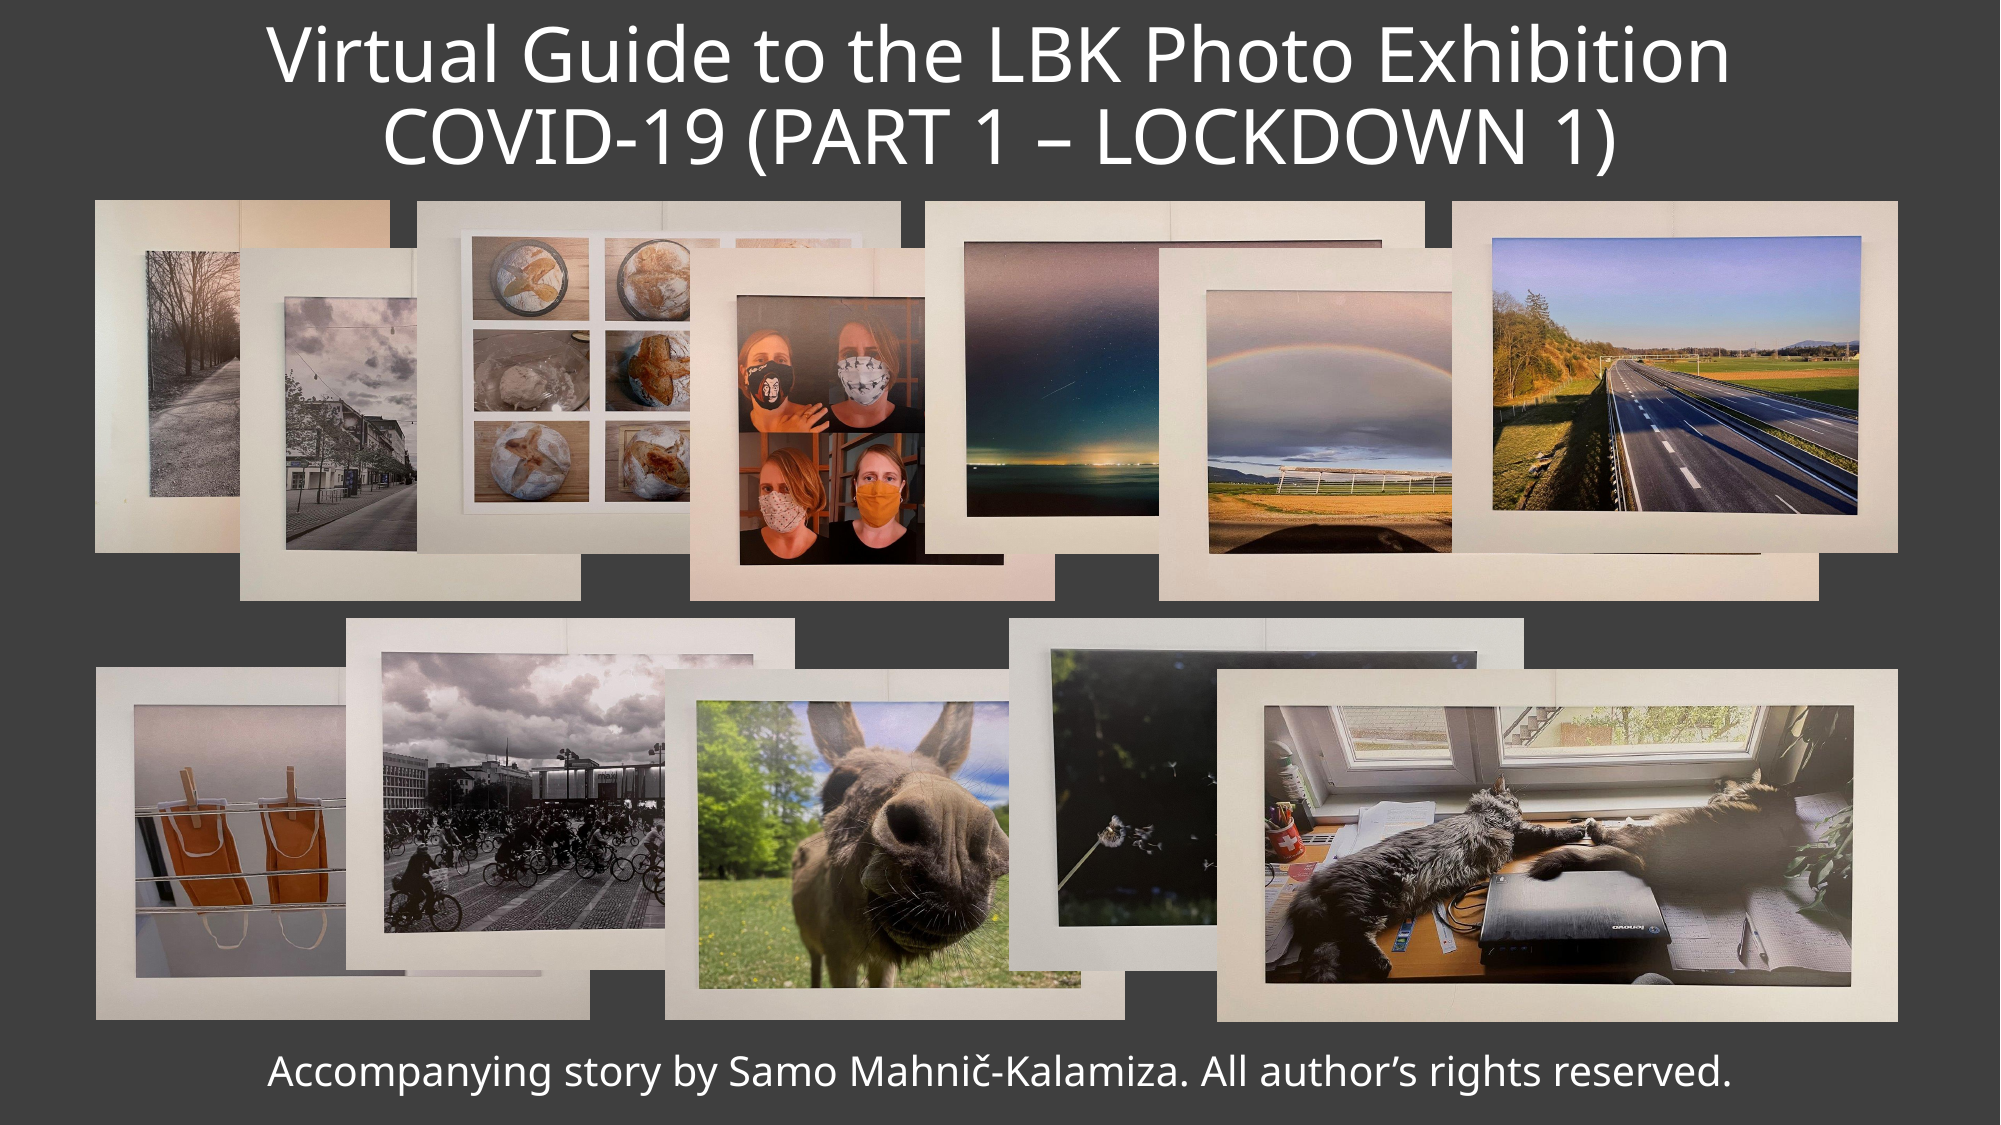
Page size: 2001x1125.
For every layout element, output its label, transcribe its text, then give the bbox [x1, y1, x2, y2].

subtitle Accompanying story by Samo Mahnič-Kalamiza. All author’s rights reserved. [249, 1043, 1750, 1106]
title Virtual Guide to the LBK Photo Exhibition COVID-19 (PART 1 – LOCKDOWN 1) [0, 8, 2000, 190]
picture [96, 618, 1898, 1022]
picture [95, 200, 1898, 601]
